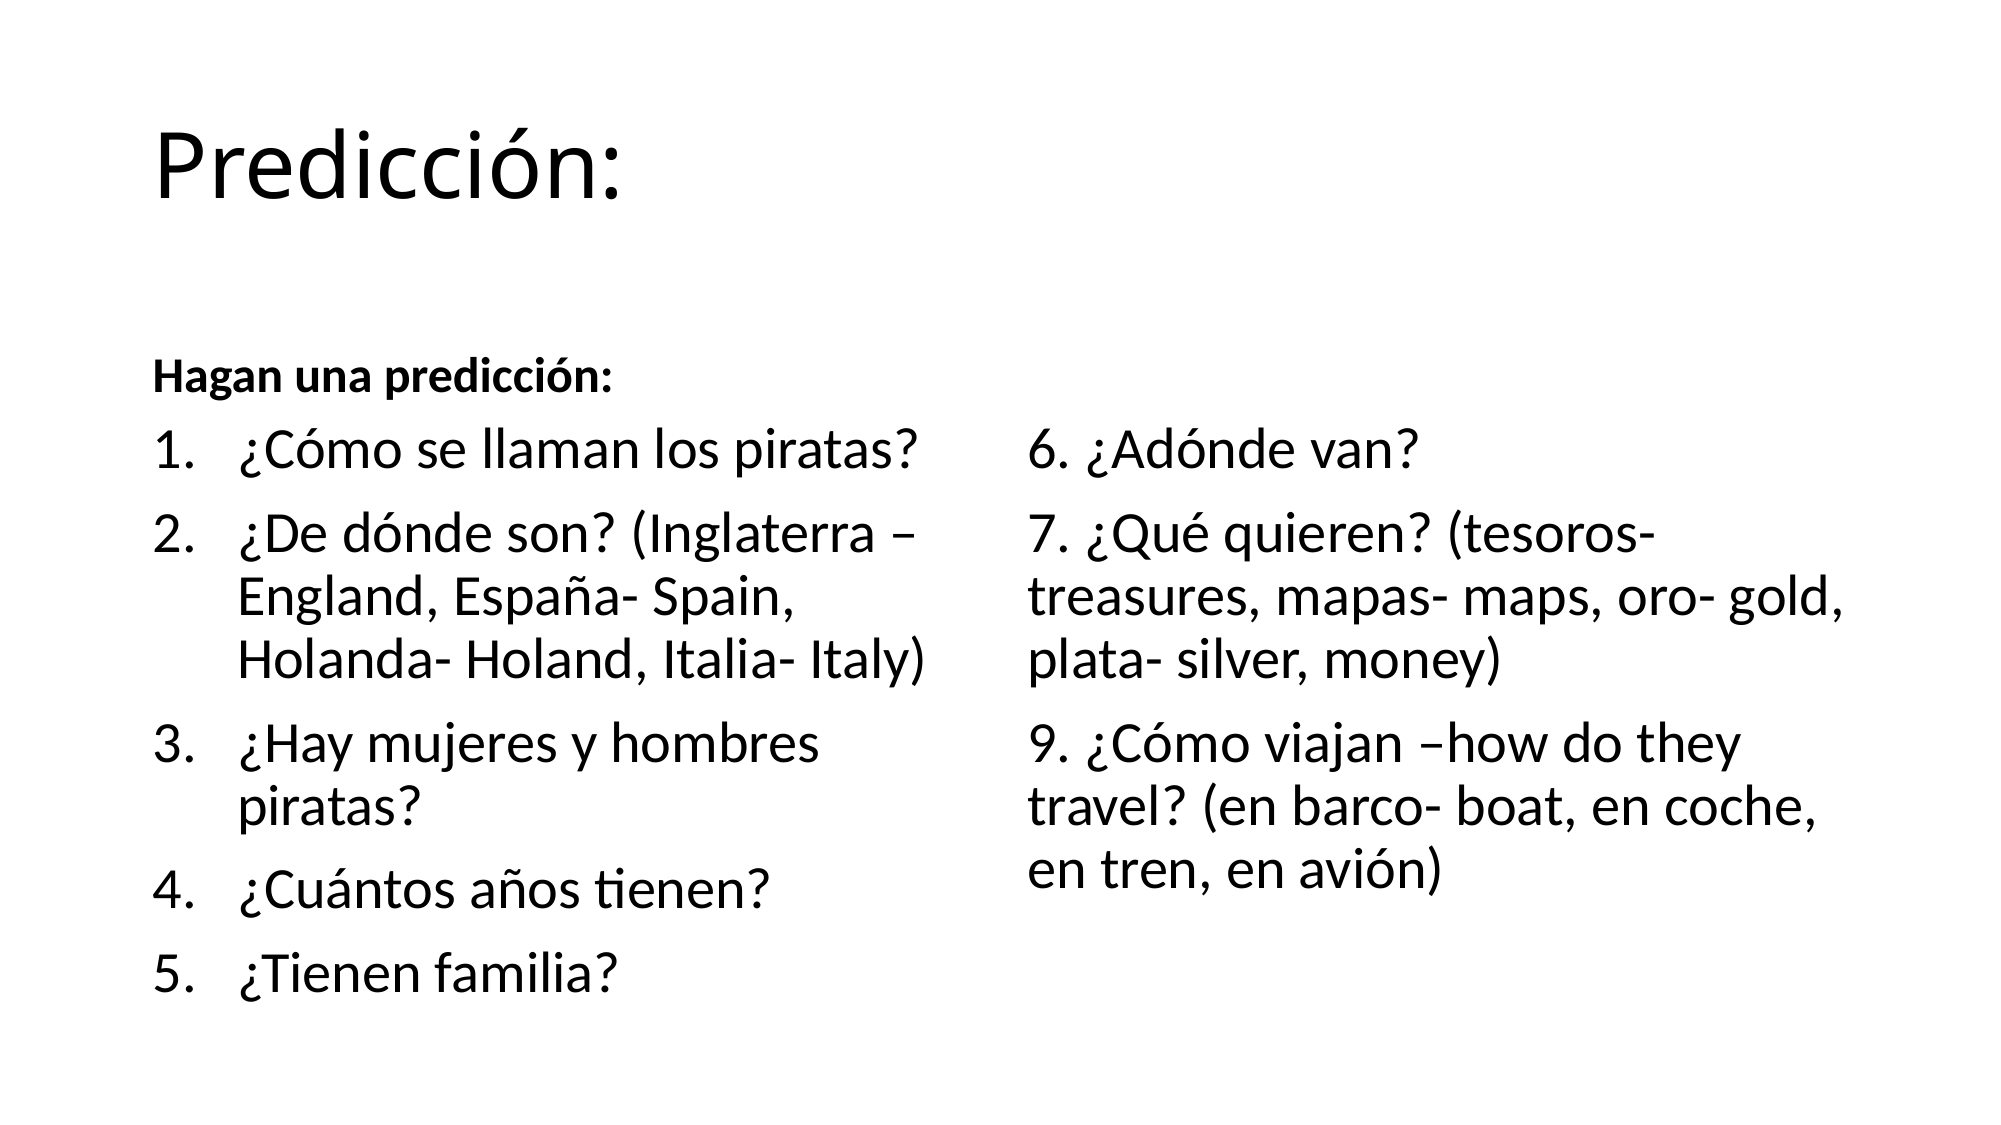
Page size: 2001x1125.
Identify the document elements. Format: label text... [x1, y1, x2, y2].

list ¿Cómo se llaman los piratas? ¿De dónde son? (Inglaterra – England, España- Spain, Holanda- Holand, Italia- Italy) ¿Hay mujeres y hombres piratas? ¿Cuántos años tienen? ¿Tienen familia? [137, 410, 984, 1016]
list 6. ¿Adónde van? 7. ¿Qué quieren? (tesoros- treasures, mapas- maps, oro- gold, plata- silver, money) 9. ¿Cómo viajan –how do they travel? (en barco- boat, en coche, en tren, en avión) [1012, 410, 1863, 1016]
list Hagan una predicción: [137, 275, 984, 410]
title Predicción: [137, 59, 1863, 278]
